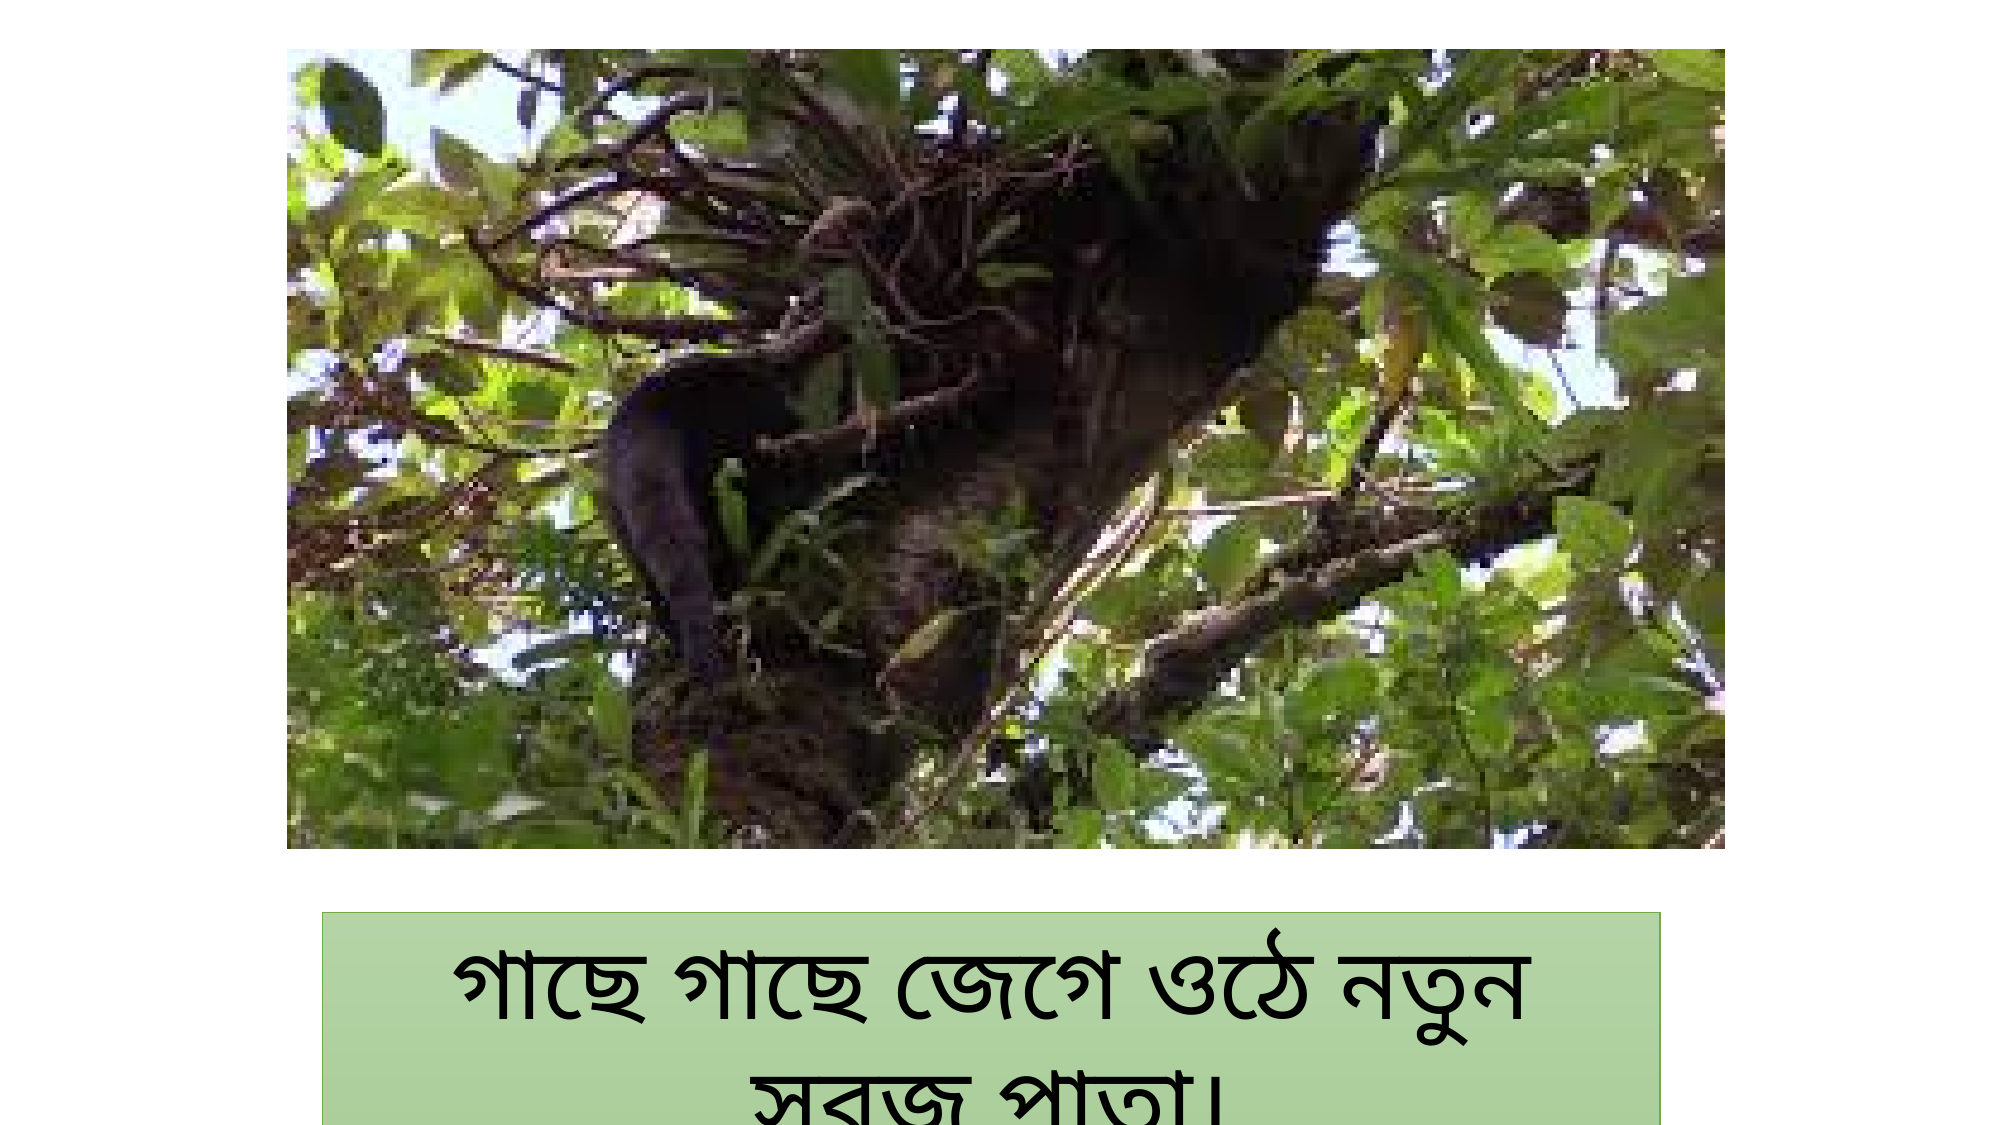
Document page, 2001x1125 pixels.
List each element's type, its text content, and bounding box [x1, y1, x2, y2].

text_box গাছে গাছে জেগে ওঠে নতুন সবুজ পাতা। [322, 912, 1661, 1125]
picture [287, 49, 1725, 849]
